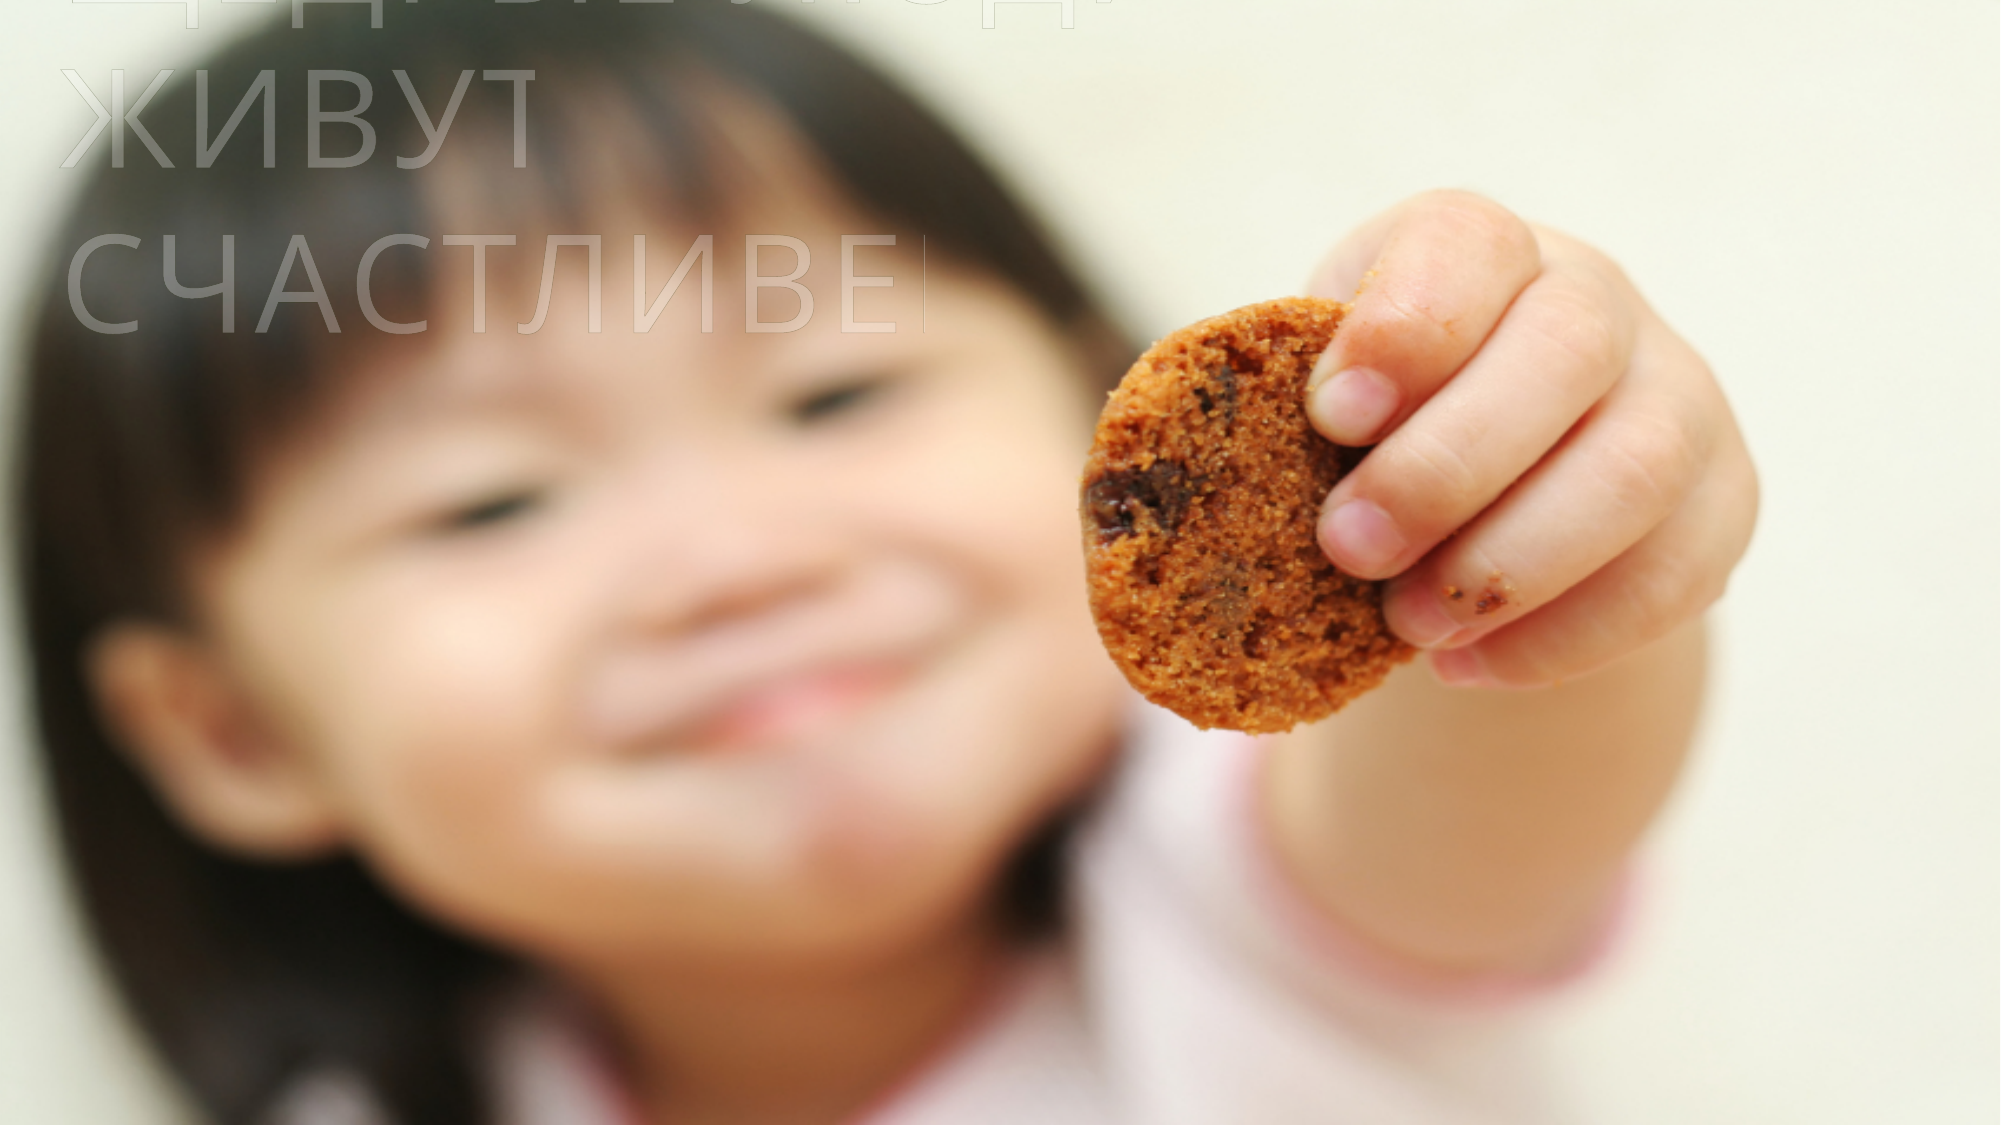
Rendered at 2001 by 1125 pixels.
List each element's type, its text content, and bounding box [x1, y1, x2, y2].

picture [0, 0, 2001, 1125]
title ЩЕДРЫЕ ЛЮДИ ЖИВУТ СЧАСТЛИВЕЕ [44, 0, 1387, 368]
